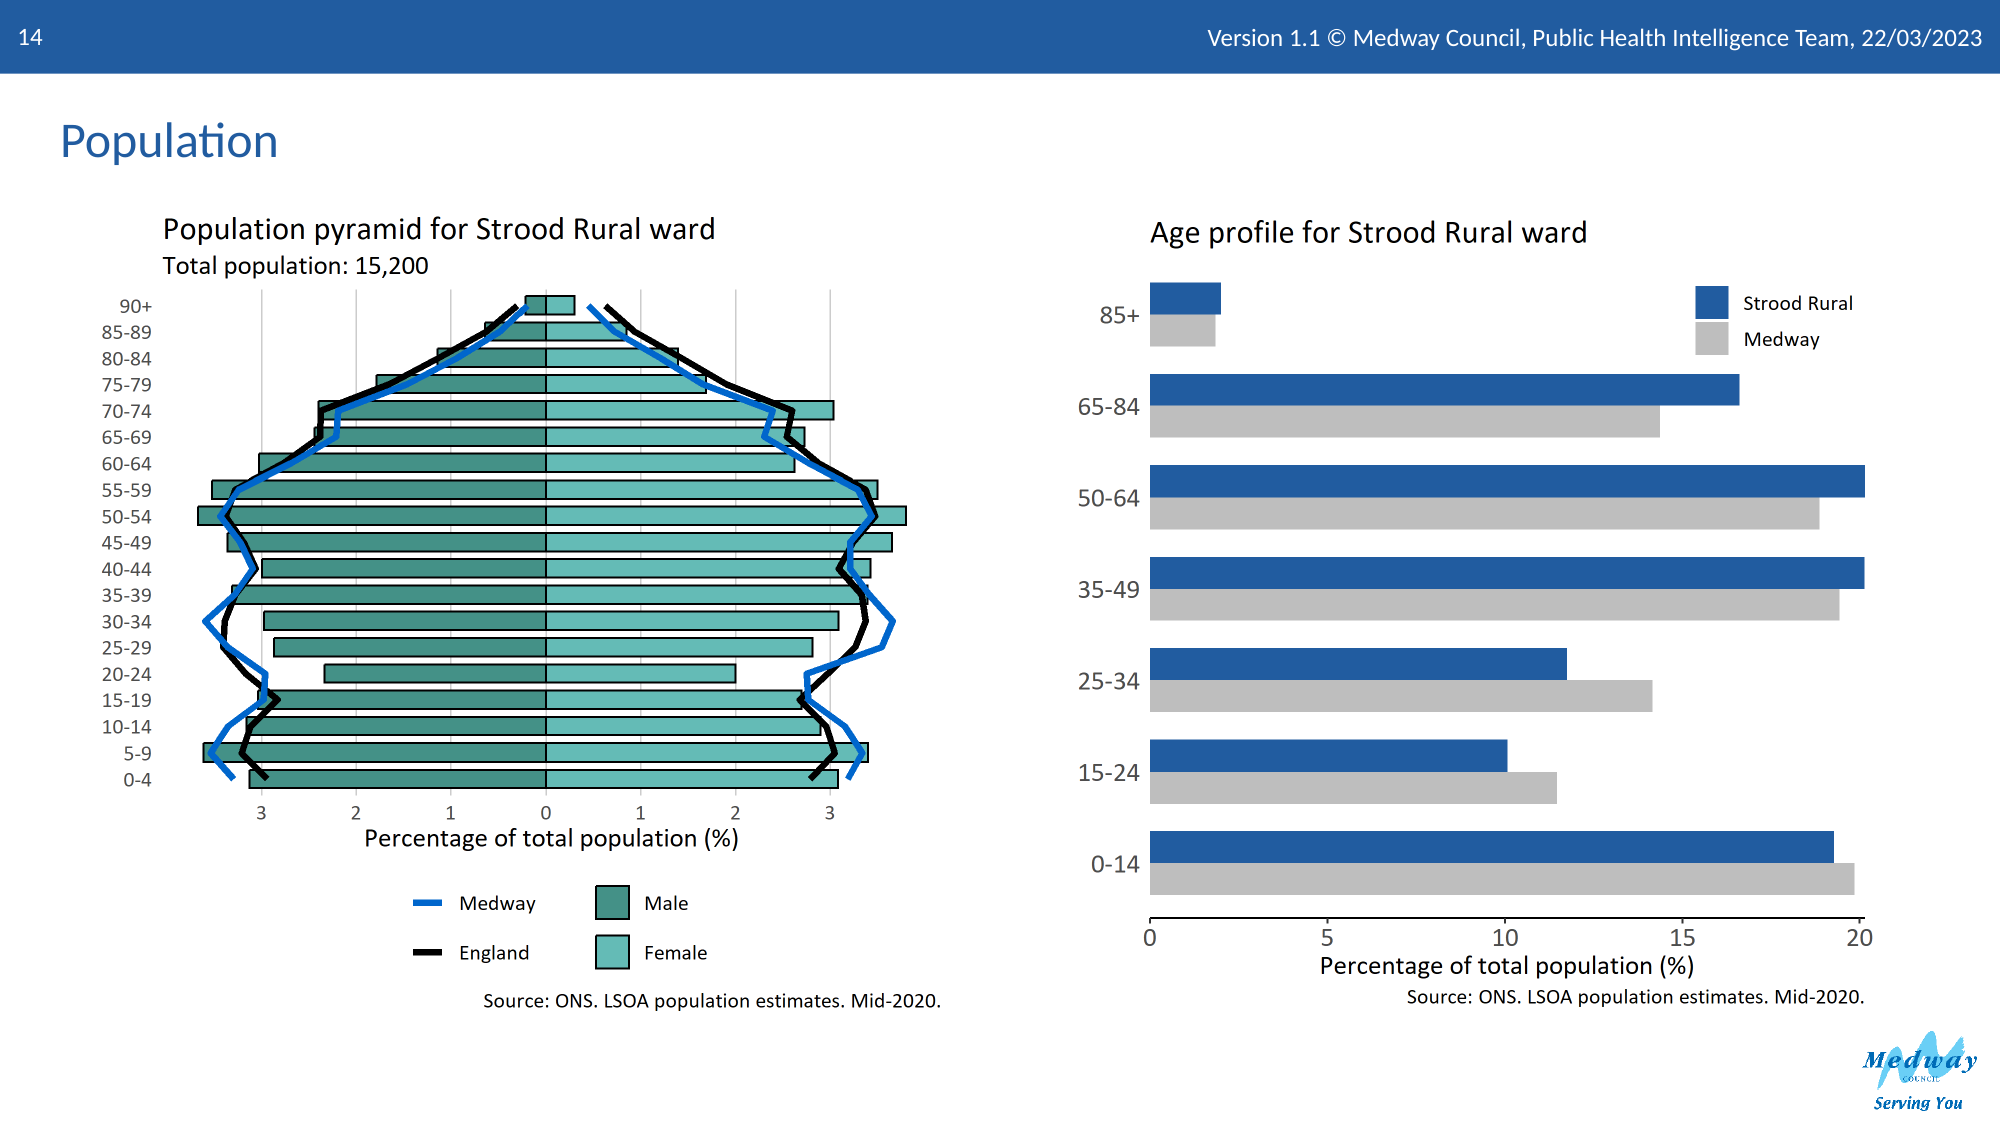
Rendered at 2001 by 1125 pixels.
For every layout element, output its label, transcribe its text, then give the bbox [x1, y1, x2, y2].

picture [1862, 1031, 1977, 1111]
list Version 1.1 © Medway Council, Public Health Intelligence Team, 22/03/2023 [881, 2, 2000, 72]
title Population [45, 83, 1955, 191]
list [1046, 206, 1910, 1022]
slide_number 14 [2, 5, 239, 66]
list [90, 206, 953, 1022]
